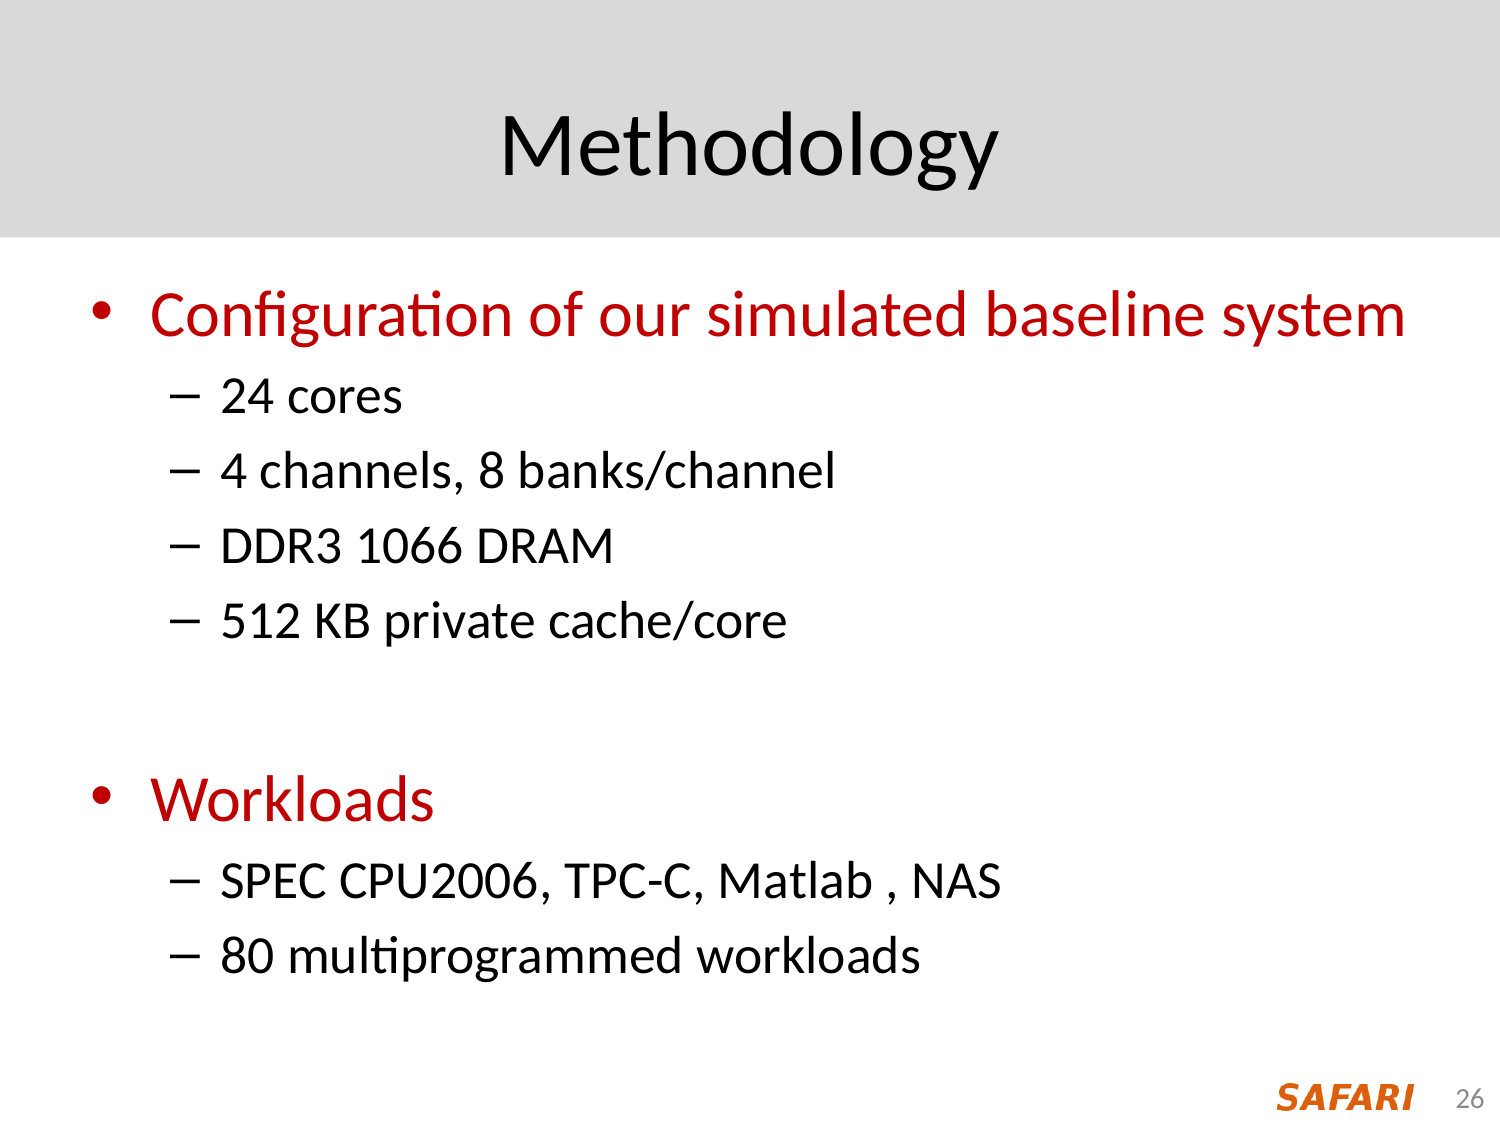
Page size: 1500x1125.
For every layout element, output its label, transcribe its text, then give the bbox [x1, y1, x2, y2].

slide_number 26 [1149, 1067, 1500, 1125]
list Configuration of our simulated baseline system 24 cores 4 channels, 8 banks/channel DDR3 1066 DRAM 512 KB private cache/core Workloads SPEC CPU2006, TPC-C, Matlab , NAS 80 multiprogrammed workloads [75, 262, 1425, 1005]
title Methodology [75, 45, 1425, 233]
